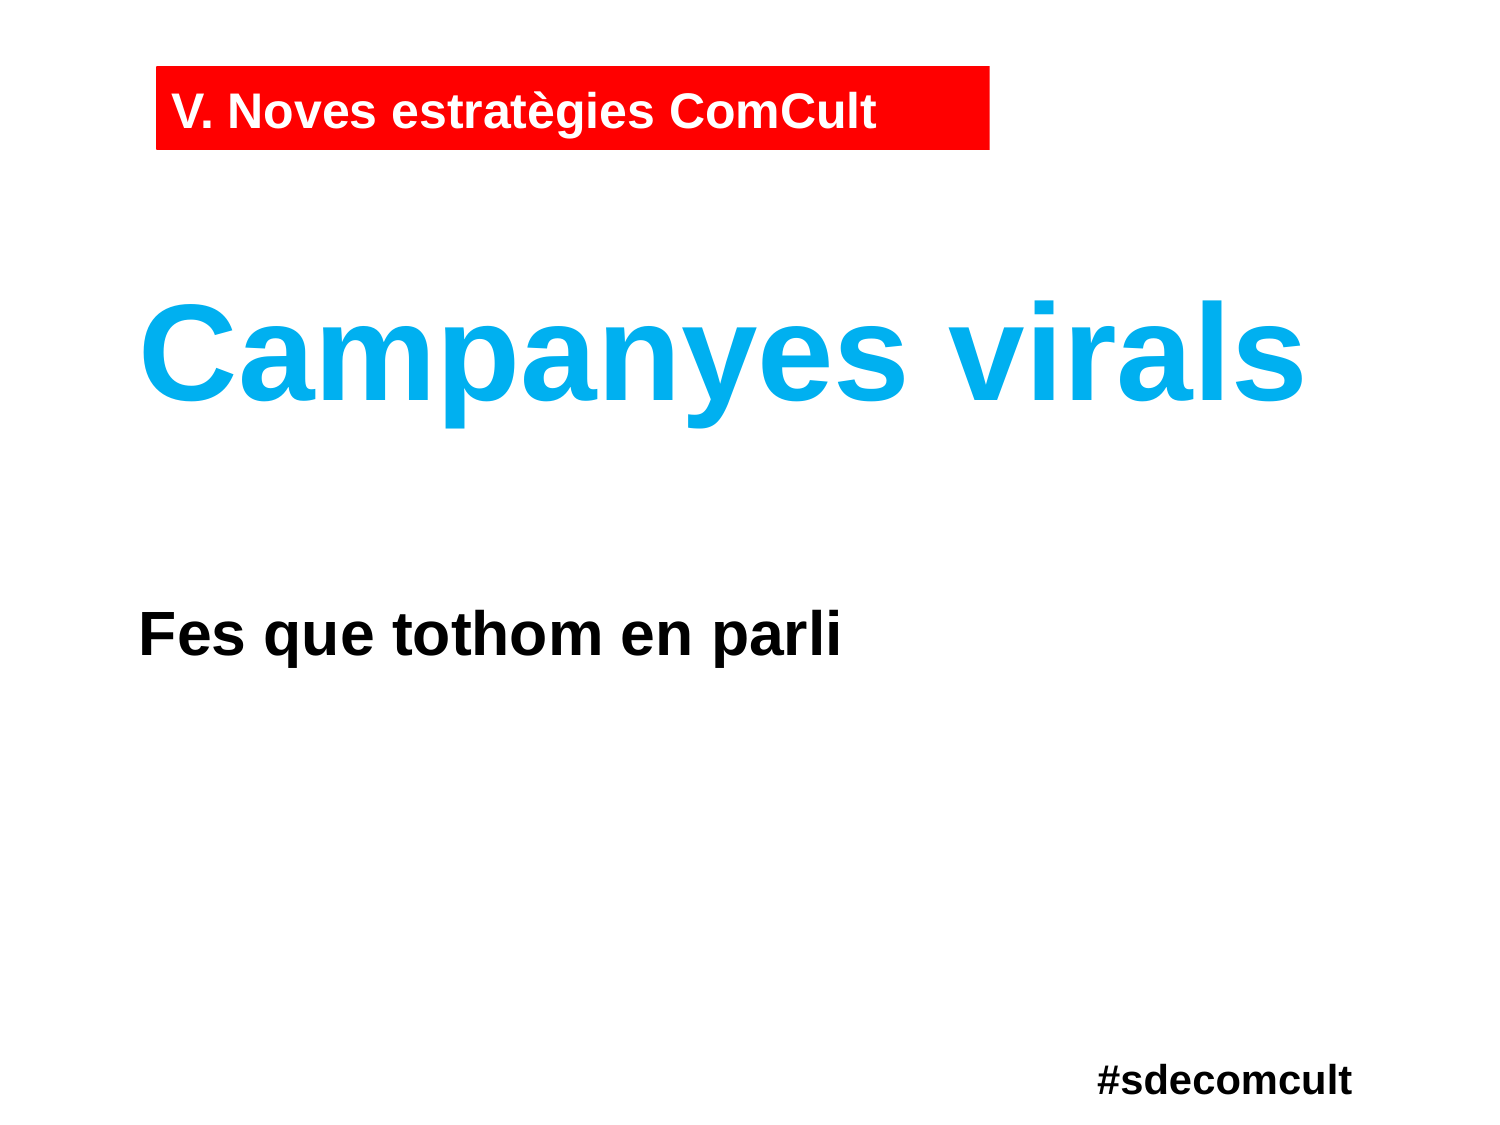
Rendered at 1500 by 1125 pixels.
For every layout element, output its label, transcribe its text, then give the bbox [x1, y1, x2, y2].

text_box V. Noves estratègies ComCult [156, 66, 990, 150]
text_box Campanyes virals Fes que tothom en parli [123, 255, 1500, 386]
text_box #sdecomcult [1082, 1045, 1468, 1111]
